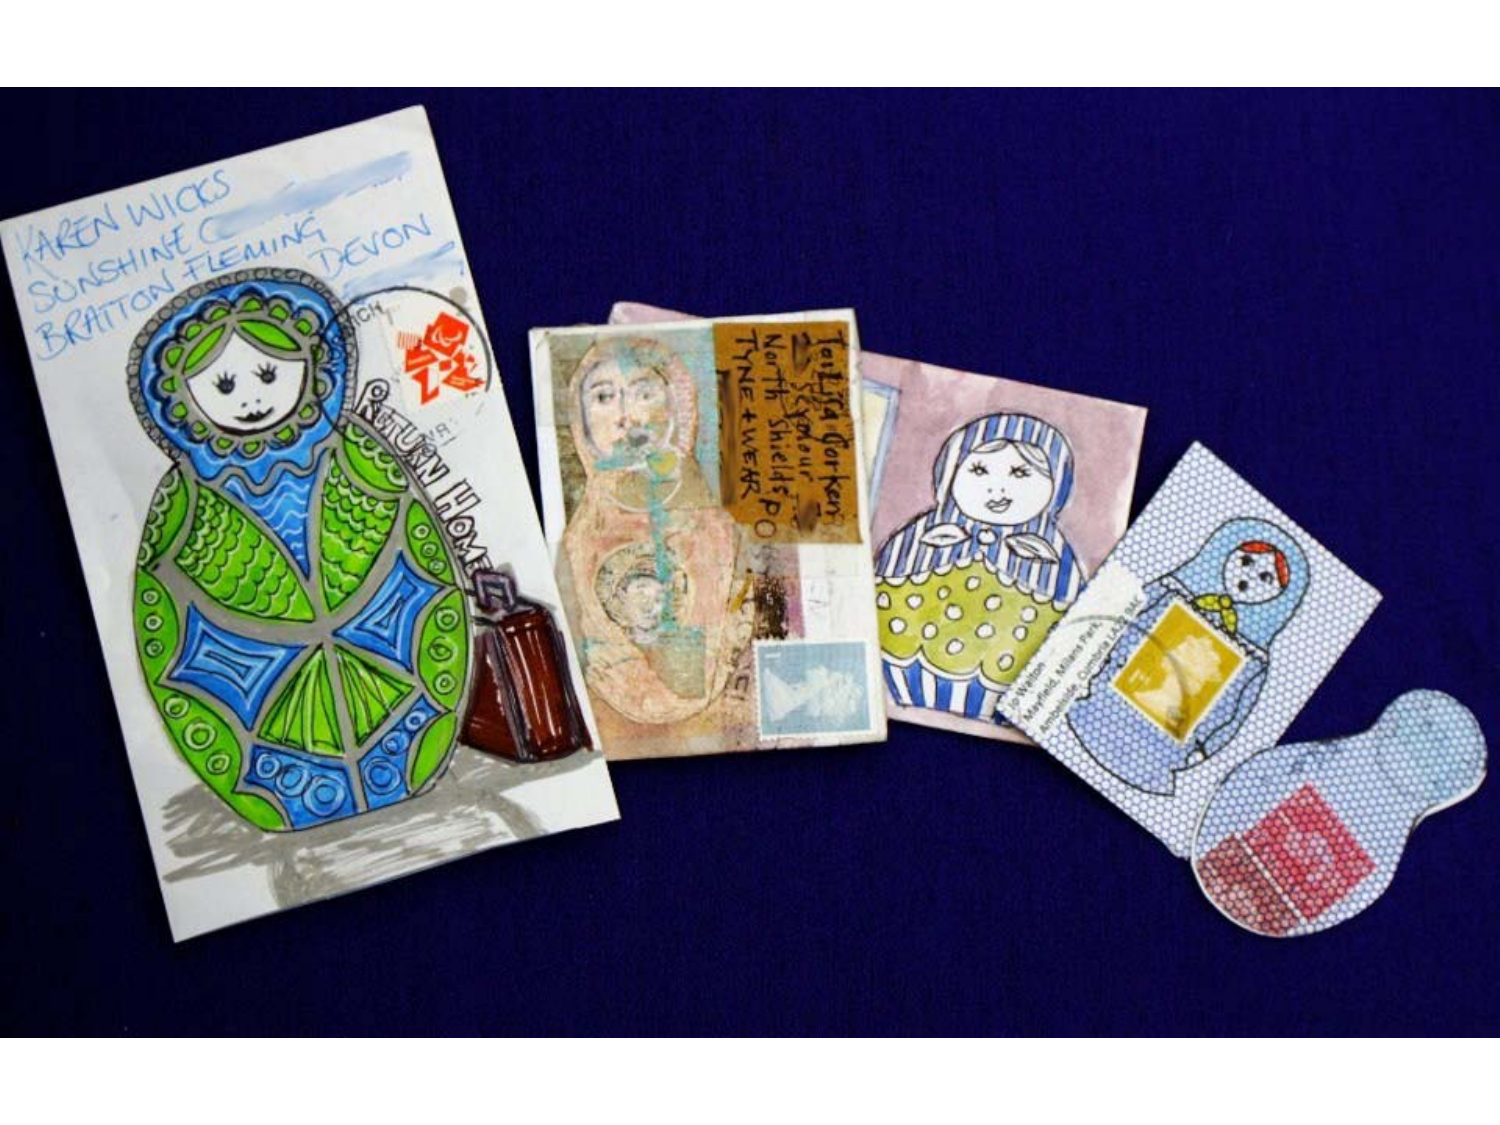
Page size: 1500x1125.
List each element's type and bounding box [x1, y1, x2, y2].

picture [0, 87, 1500, 1038]
